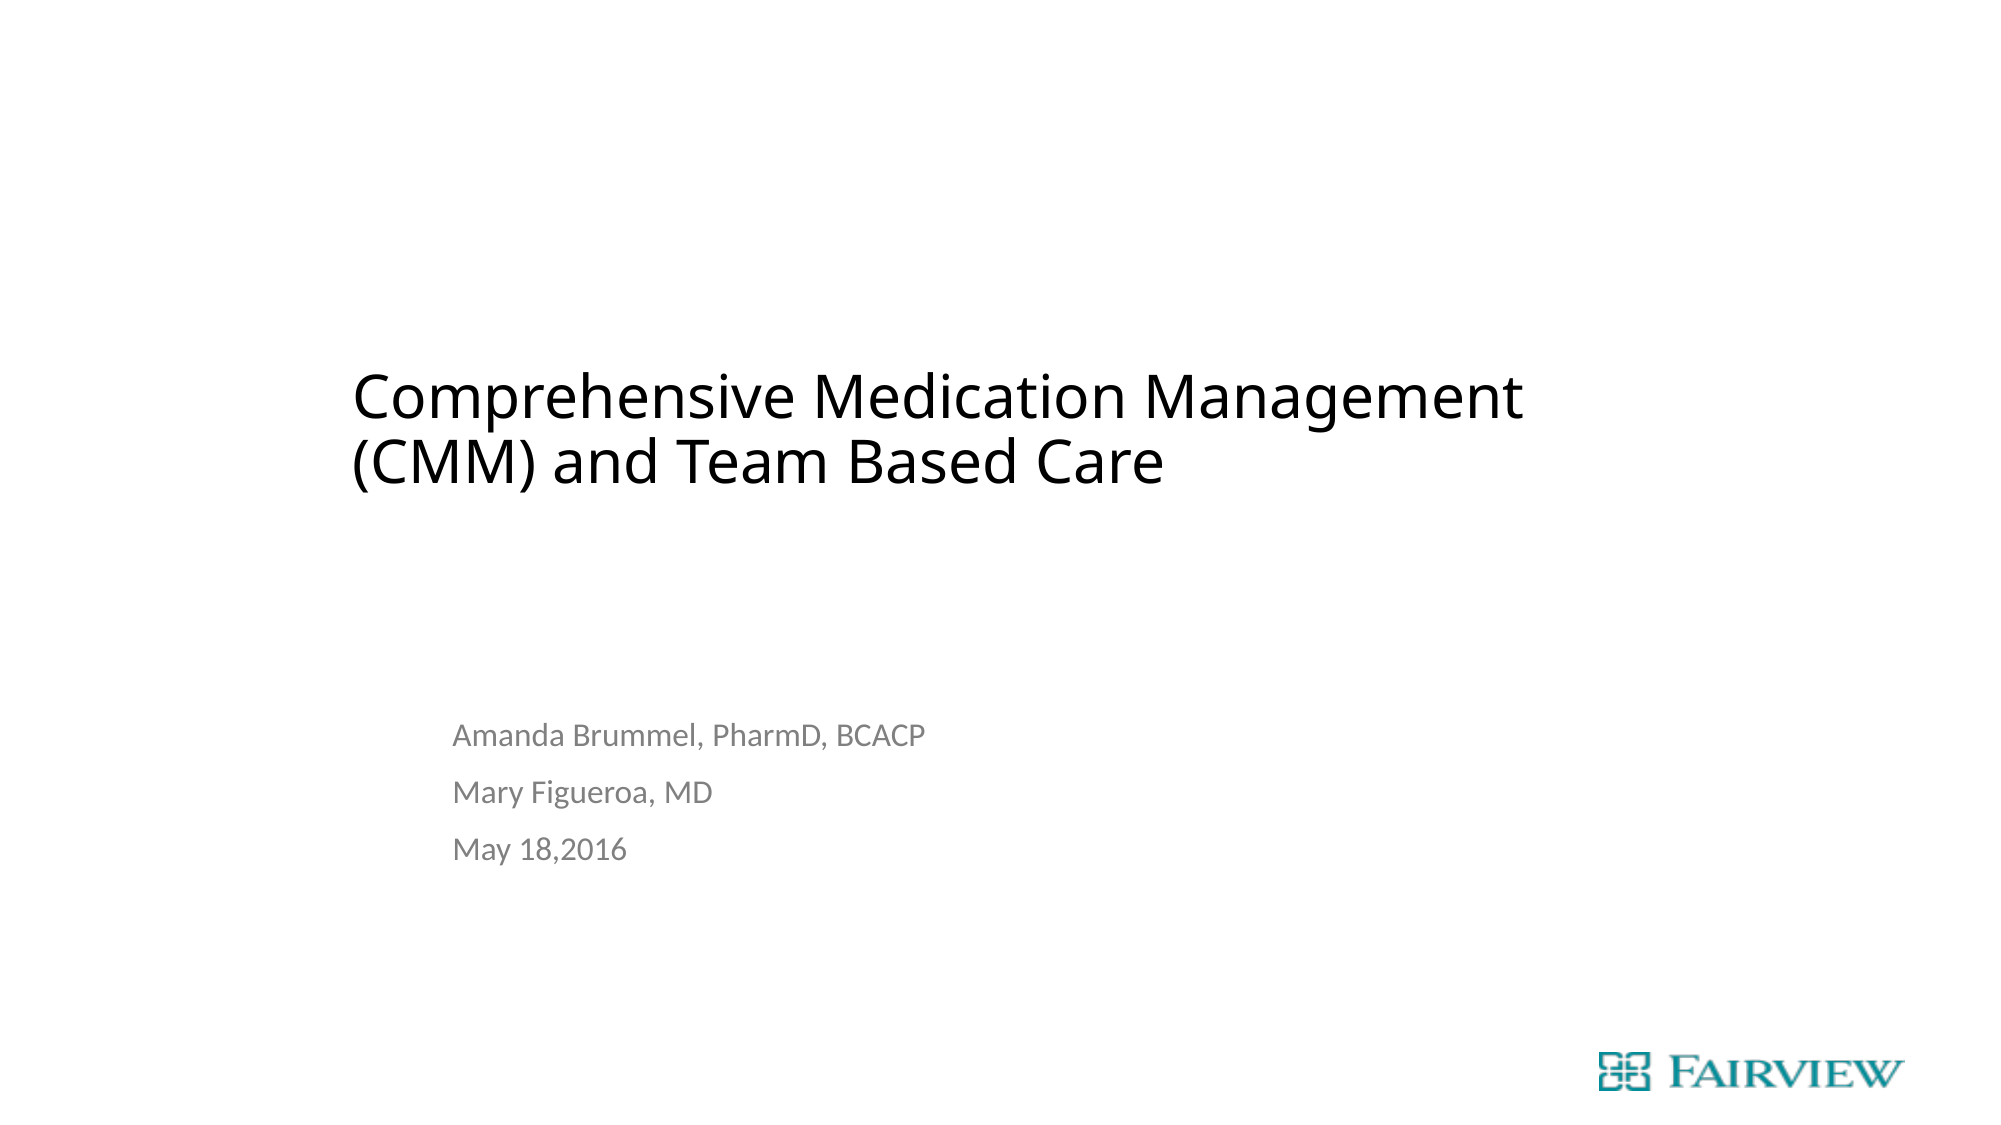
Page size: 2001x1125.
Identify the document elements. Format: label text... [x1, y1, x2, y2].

title Comprehensive Medication Management (CMM) and Team Based Care [337, 337, 1688, 525]
picture [1599, 1052, 1905, 1091]
list Amanda Brummel, PharmD, BCACP Mary Figueroa, MD May 18,2016 [437, 737, 1371, 875]
